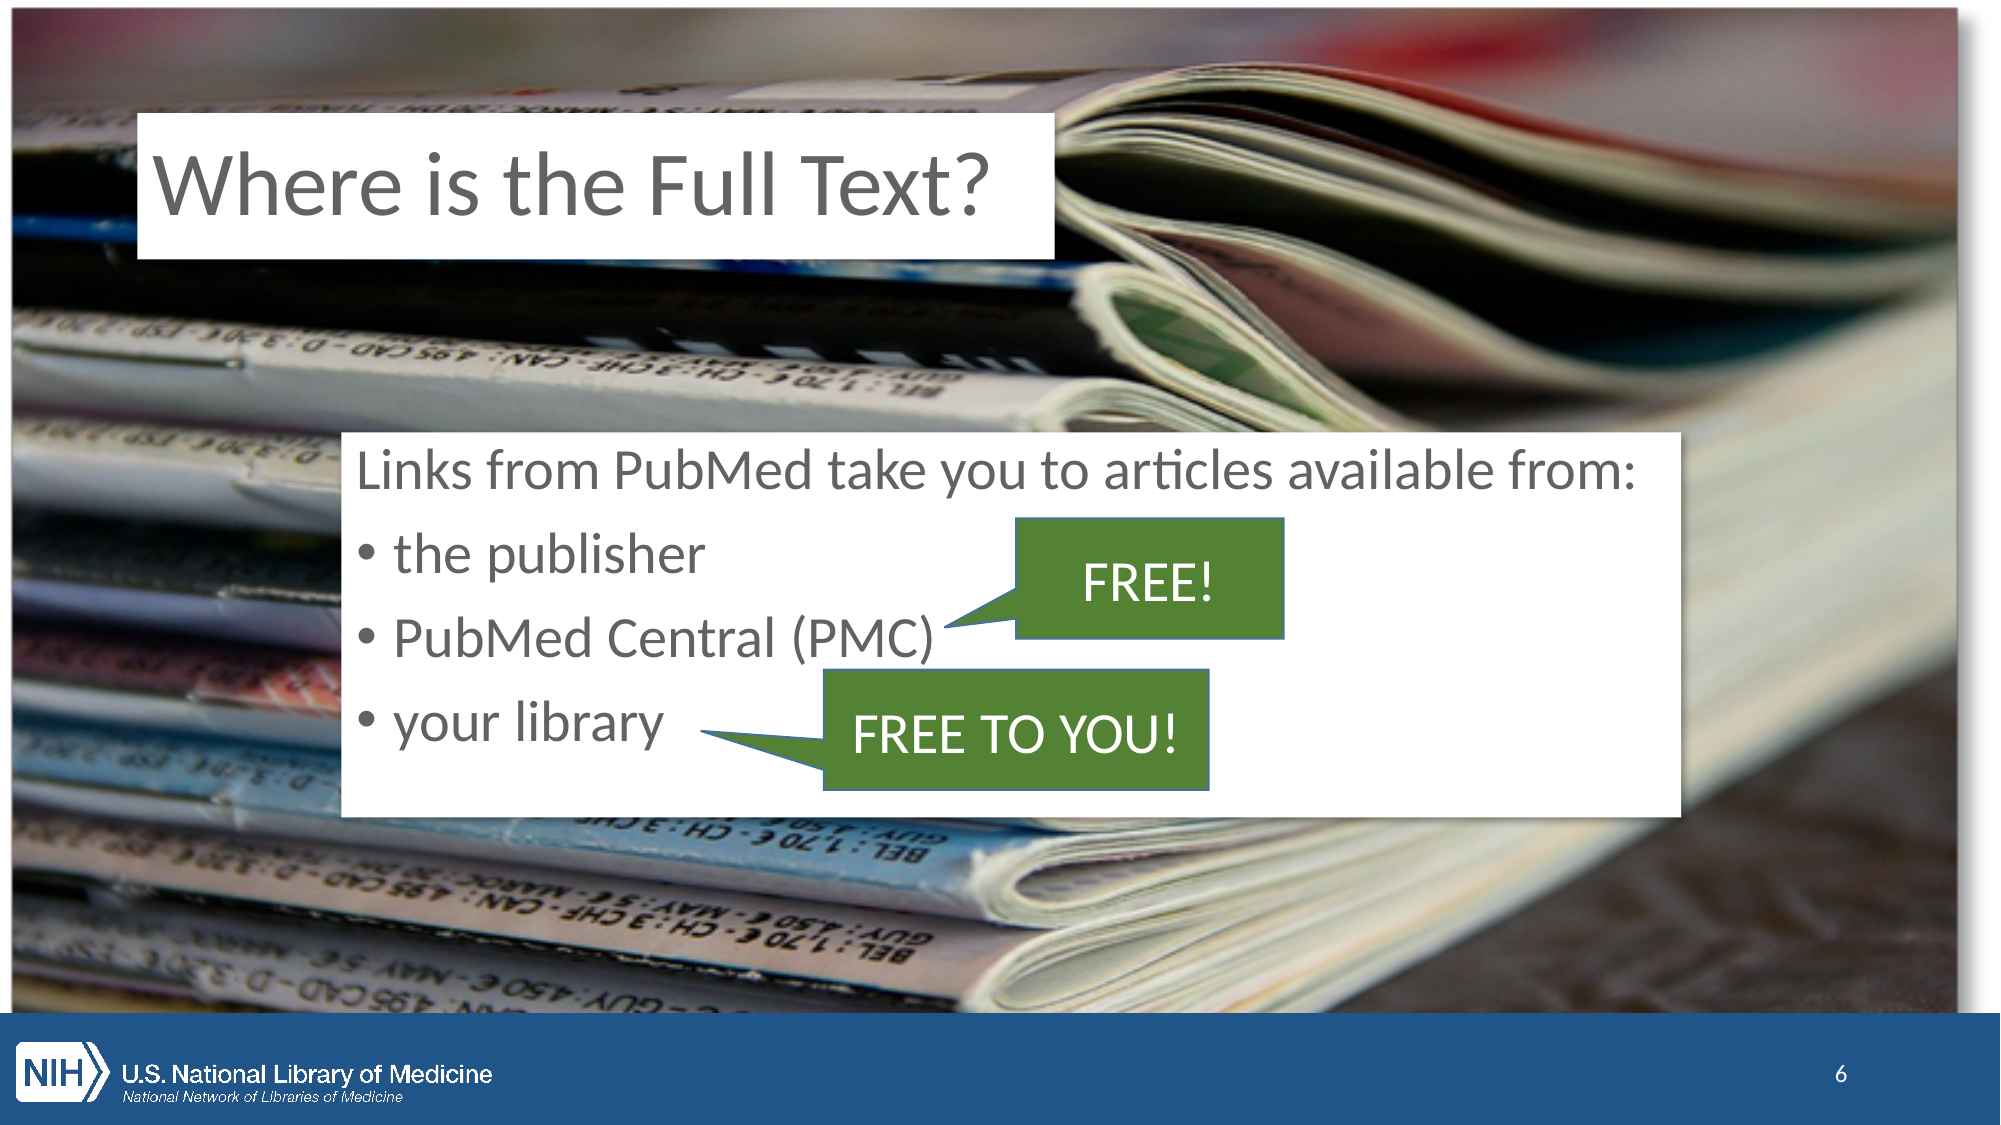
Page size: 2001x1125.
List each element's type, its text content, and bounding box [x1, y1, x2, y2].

text_box FREE! [943, 517, 1285, 640]
title Where is the Full Text? [137, 113, 1055, 260]
picture [16, 1042, 492, 1102]
text_box FREE TO YOU! [700, 668, 1210, 791]
list Links from PubMed take you to articles available from: the publisher PubMed Central (PMC) your library [341, 432, 1682, 818]
picture [0, 0, 2001, 1125]
slide_number 6 [1681, 1042, 1863, 1103]
